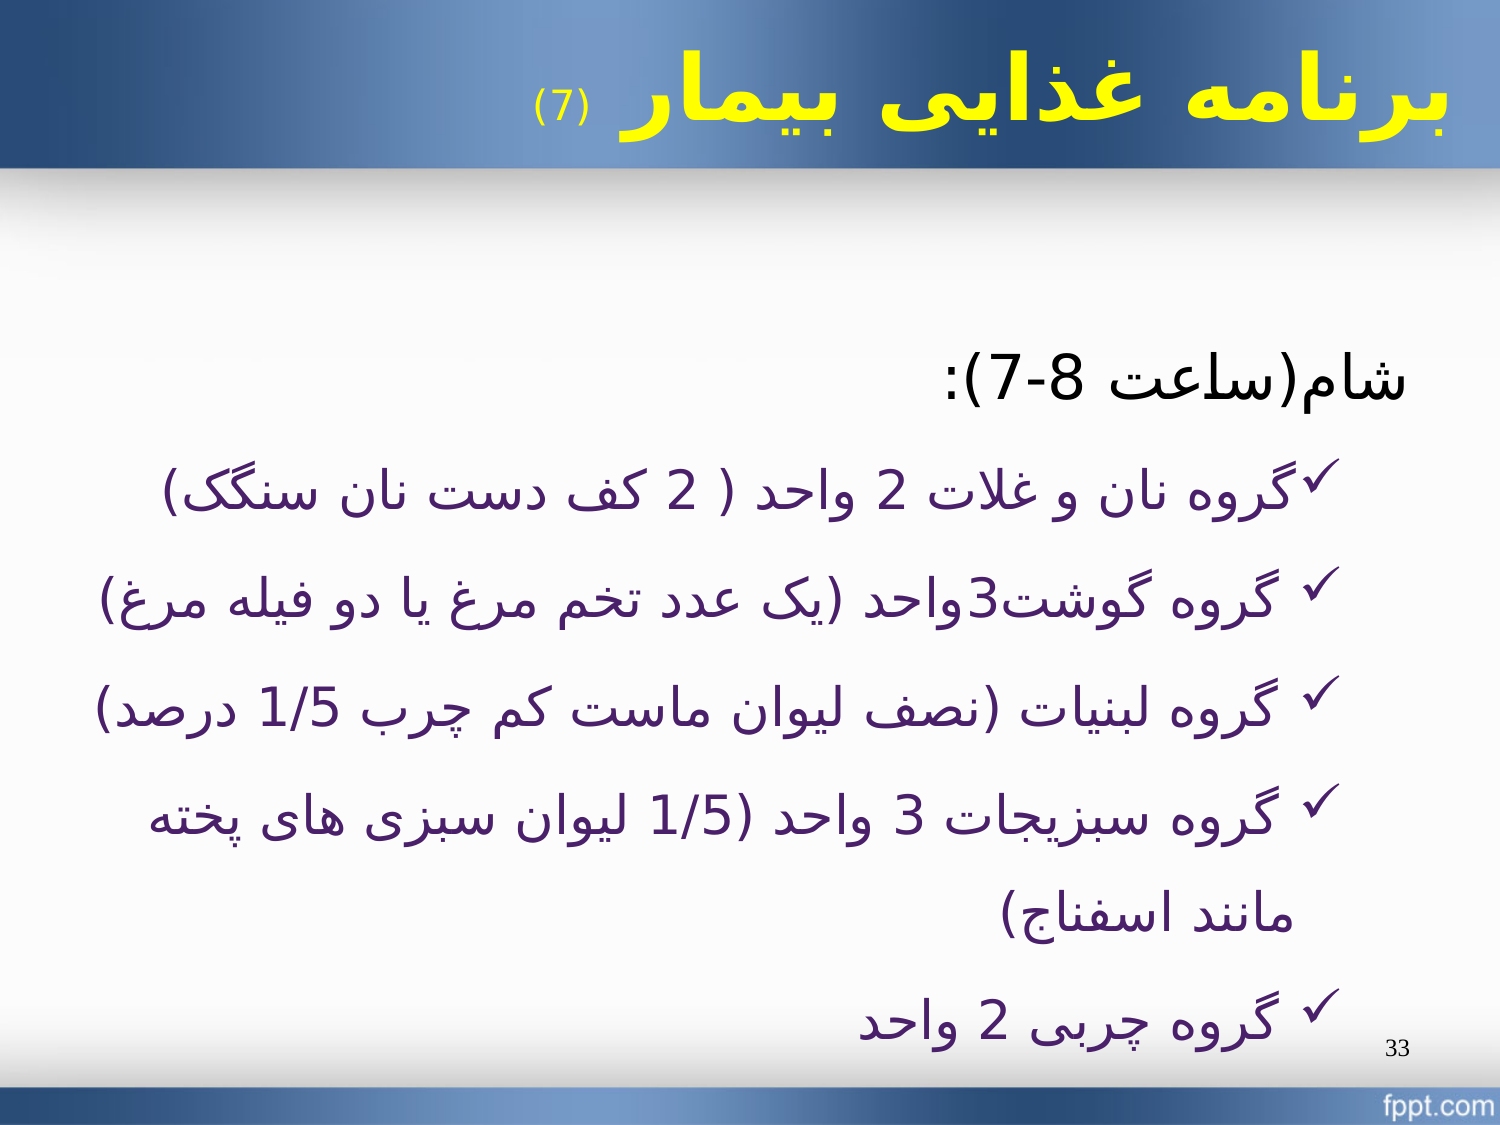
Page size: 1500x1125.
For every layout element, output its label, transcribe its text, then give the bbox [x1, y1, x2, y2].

list شام(ساعت 8-7): گروه نان و غلات 2 واحد ( 2 کف دست نان سنگک) گروه گوشت3واحد (یک عدد تخم مرغ یا دو فیله مرغ) گروه لبنیات (نصف لیوان ماست کم چرب 1/5 درصد) گروه سبزیجات 3 واحد (1/5 لیوان سبزی های پخته مانند اسفناج) گروه چربی 2 واحد [41, 243, 1425, 1071]
slide_number 33 [1074, 1024, 1425, 1103]
text_box برنامه غذایی بیمار (7) [144, 45, 1495, 233]
picture [0, 0, 1500, 1125]
